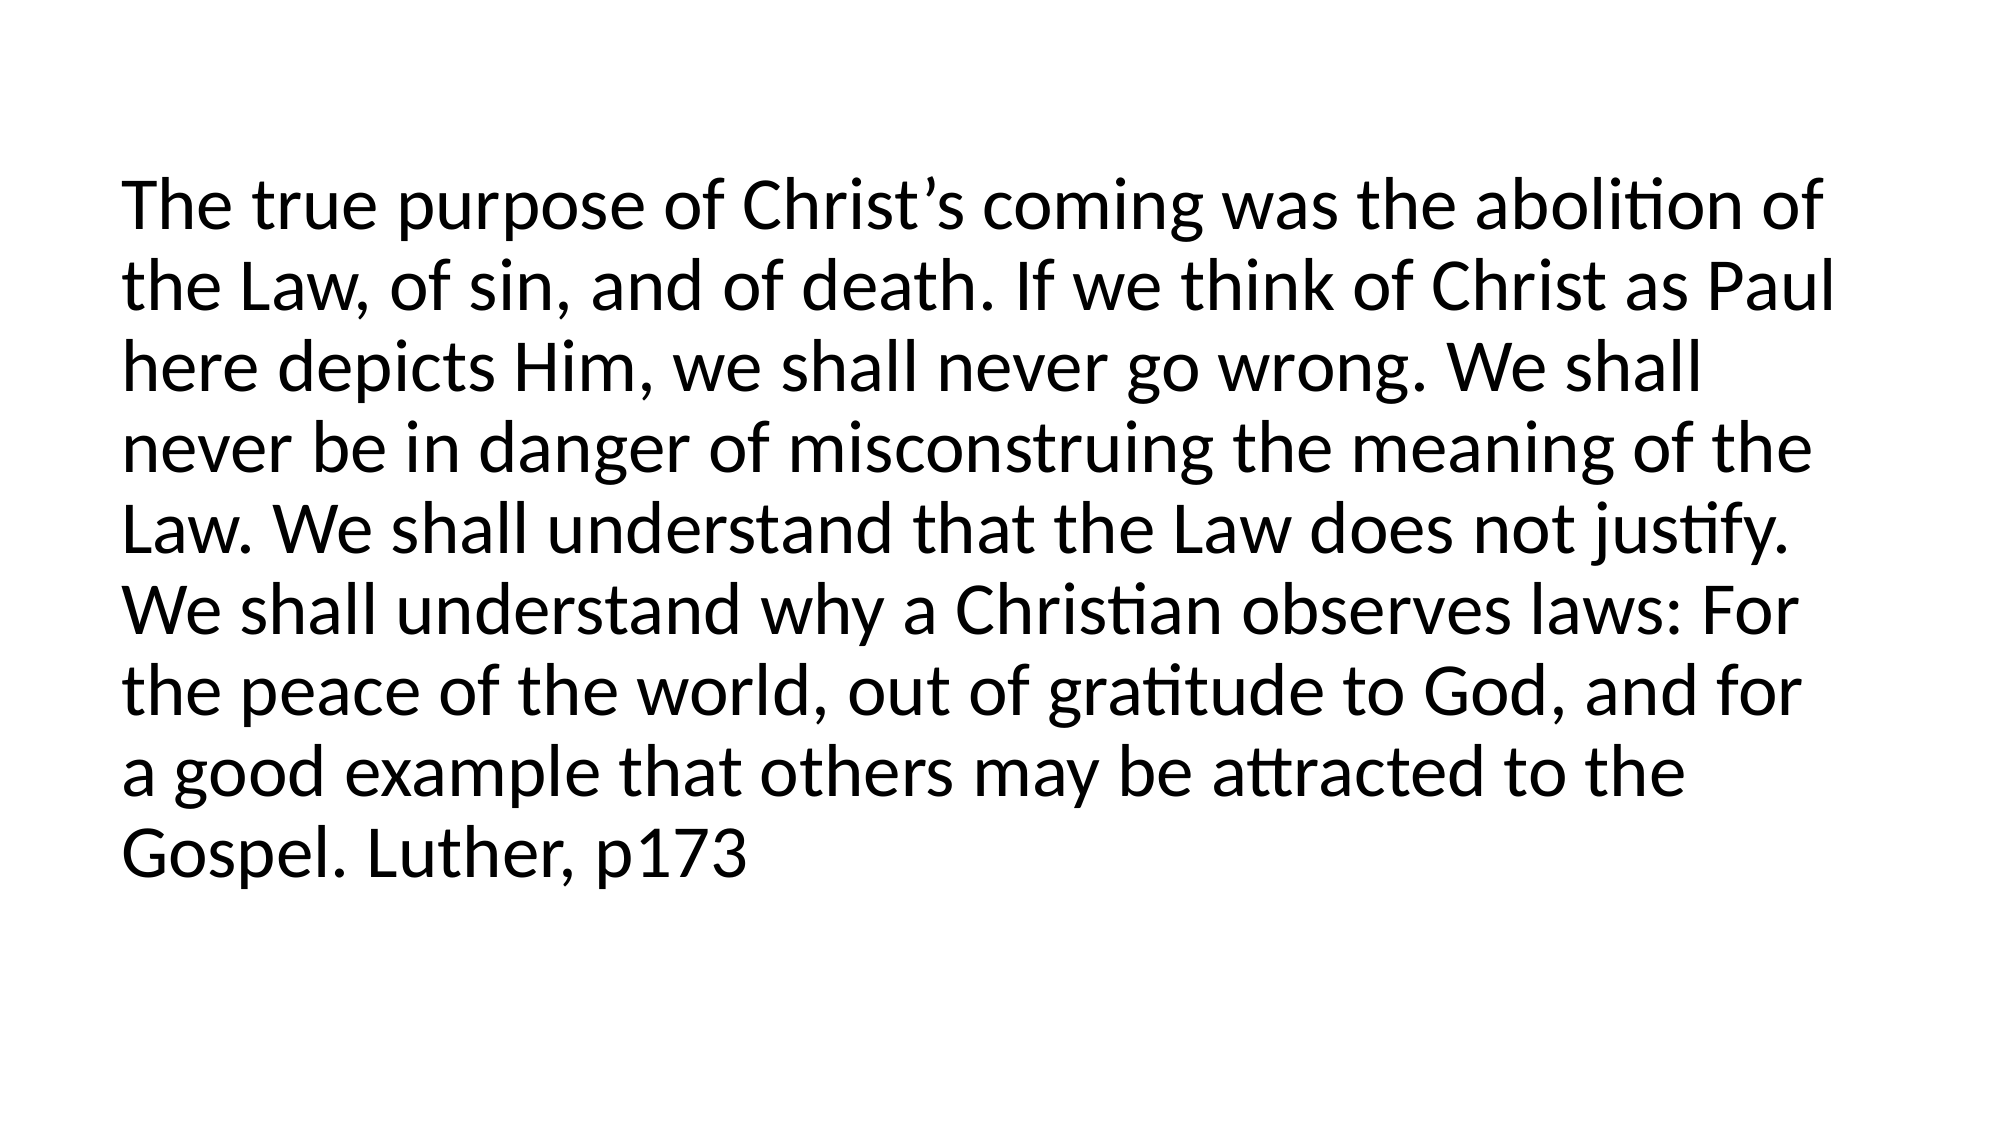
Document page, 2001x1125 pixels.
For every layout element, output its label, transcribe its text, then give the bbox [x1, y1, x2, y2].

list The true purpose of Christ’s coming was the abolition of the Law, of sin, and of death. If we think of Christ as Paul here depicts Him, we shall never go wrong. We shall never be in danger of misconstruing the meaning of the Law. We shall understand that the Law does not justify. We shall understand why a Christian observes laws: For the peace of the world, out of gratitude to God, and for a good example that others may be attracted to the Gospel. Luther, p173 [106, 157, 1863, 1014]
